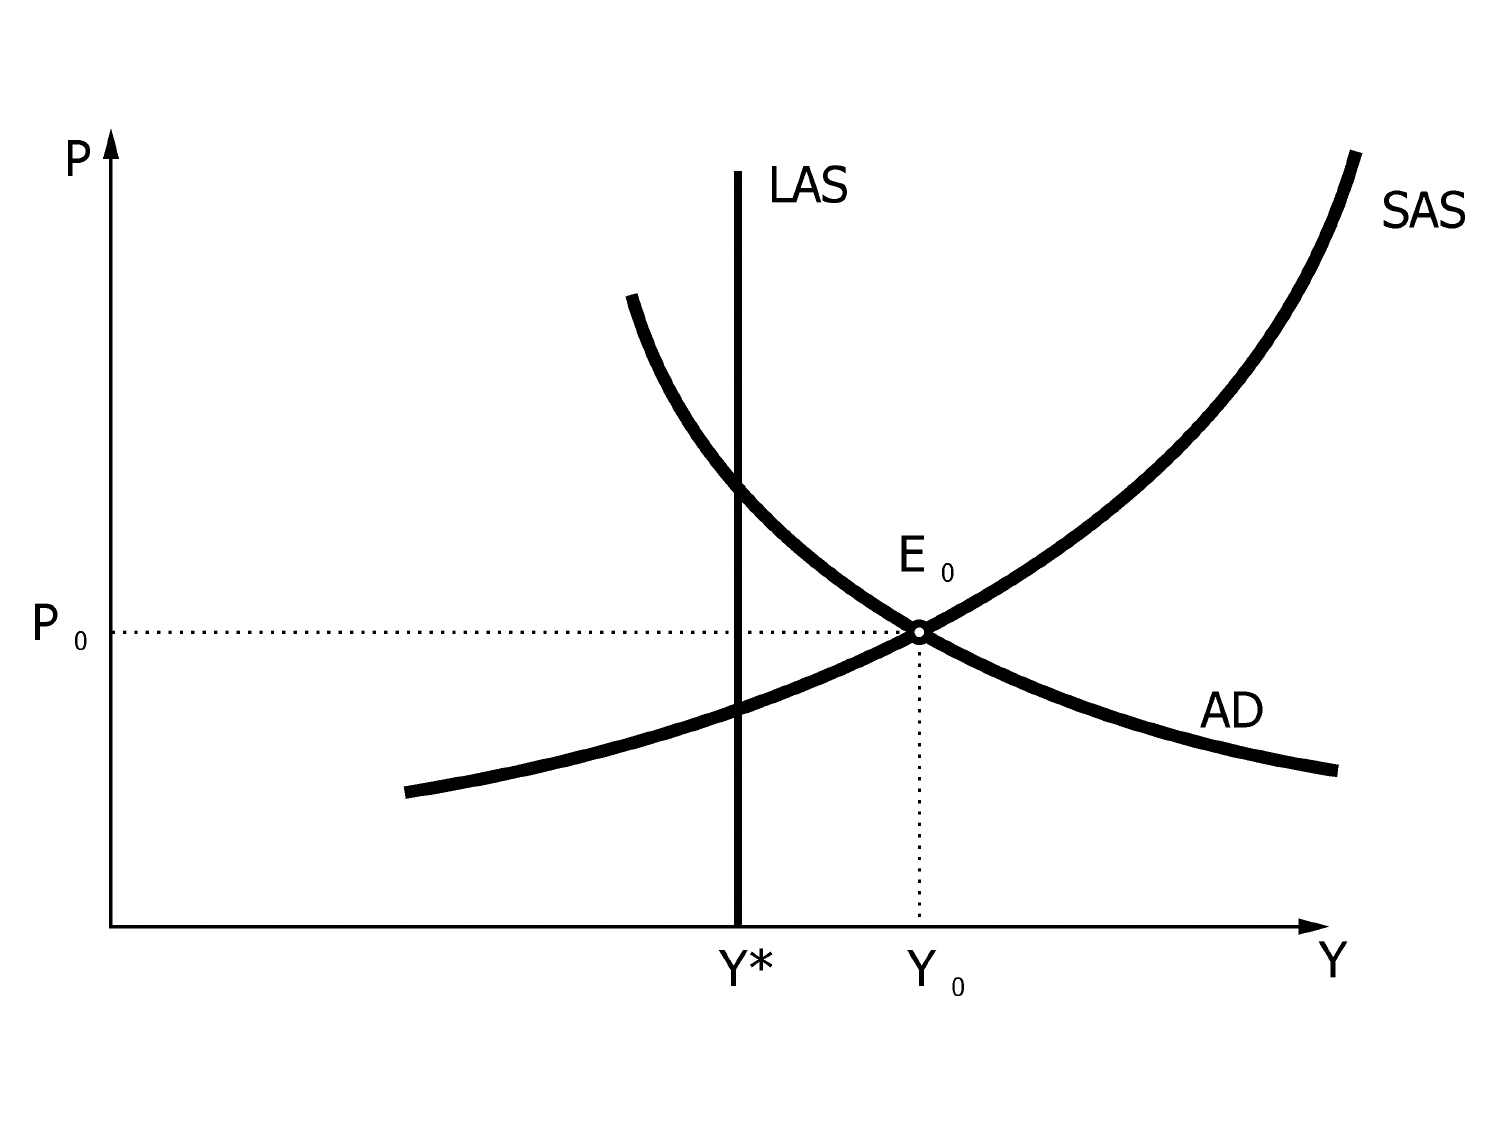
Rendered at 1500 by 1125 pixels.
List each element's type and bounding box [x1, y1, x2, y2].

picture [35, 128, 1465, 996]
